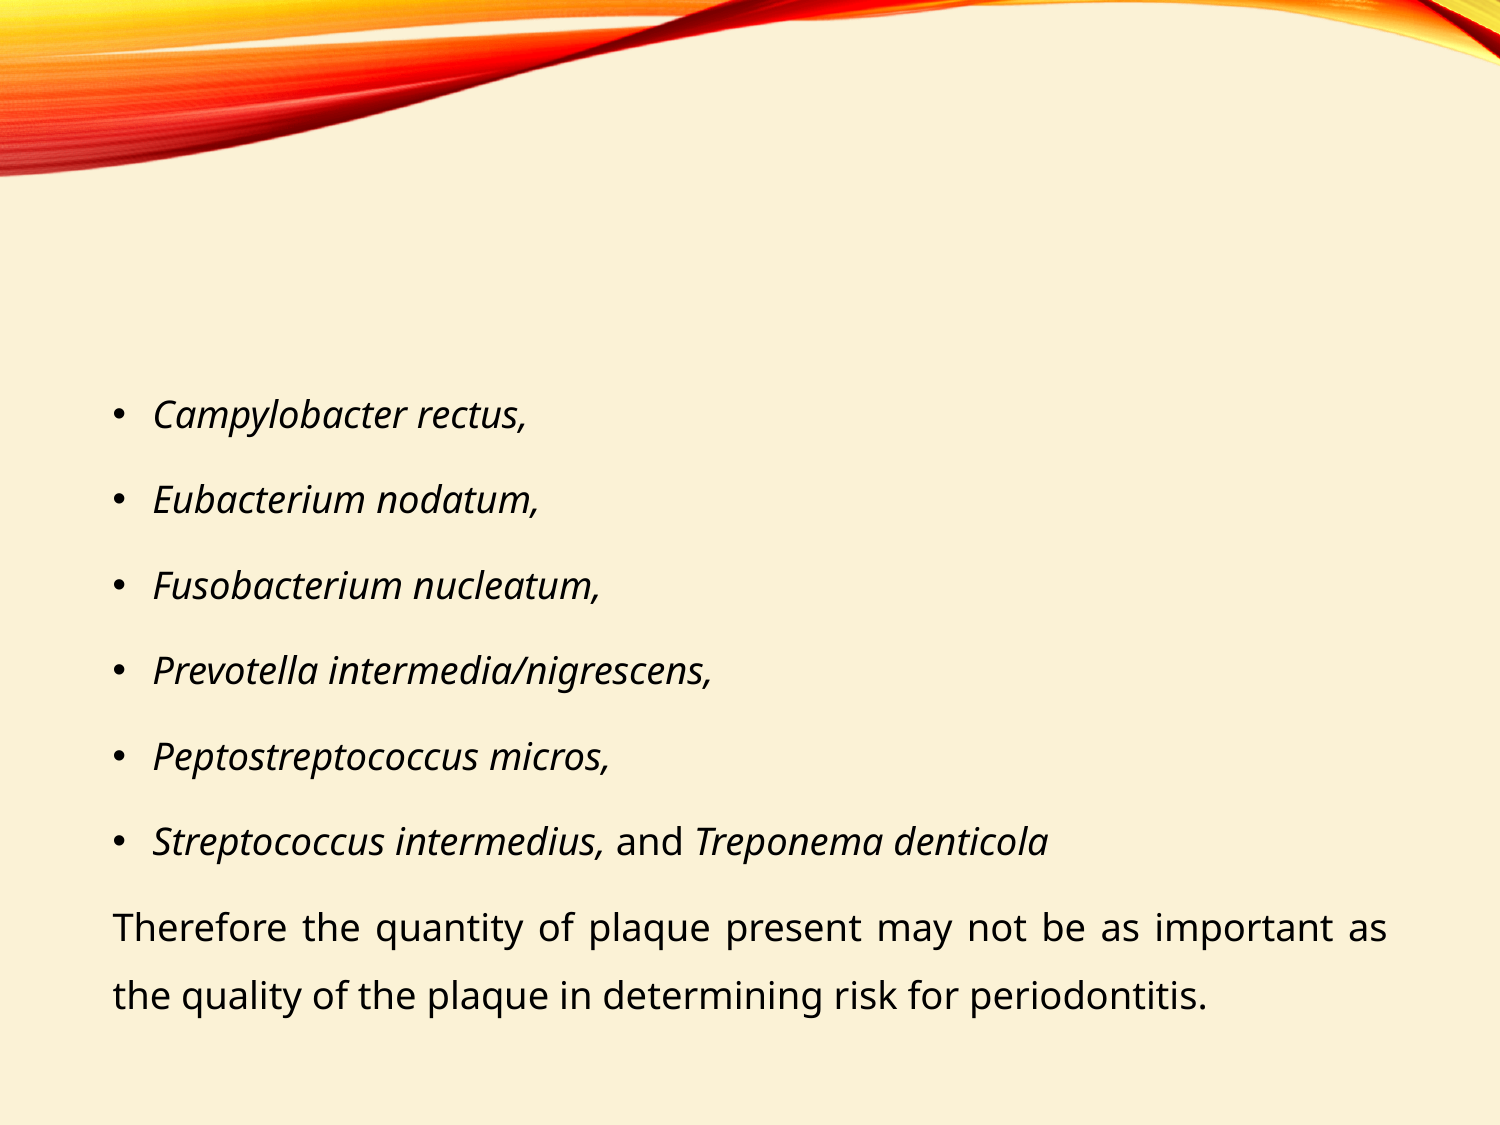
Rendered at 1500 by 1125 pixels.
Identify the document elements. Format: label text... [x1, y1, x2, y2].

list Campylobacter rectus, Eubacterium nodatum, Fusobacterium nucleatum, Prevotella intermedia/nigrescens, Peptostreptococcus micros, Streptococcus intermedius, and Treponema denticola Therefore the quantity of plaque present may not be as important as the quality of the plaque in determining risk for periodontitis. [97, 360, 1403, 1028]
picture [0, 0, 1500, 178]
